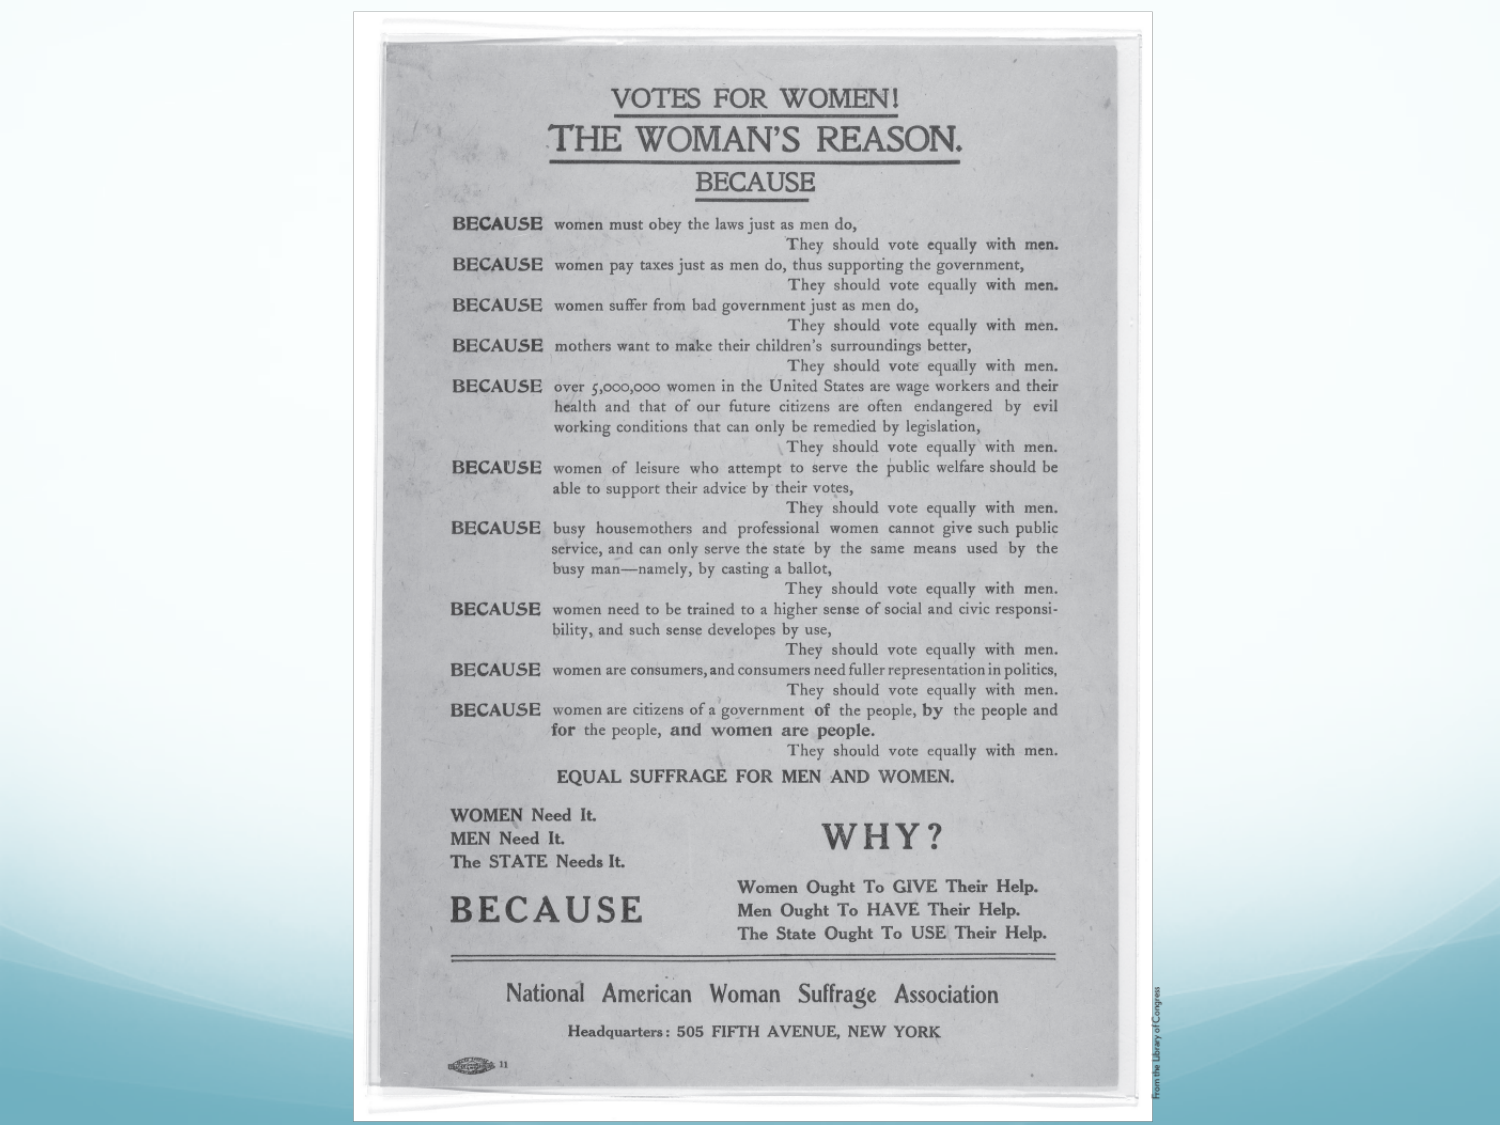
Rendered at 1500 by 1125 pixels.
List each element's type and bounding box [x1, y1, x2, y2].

picture [317, 0, 1188, 1125]
